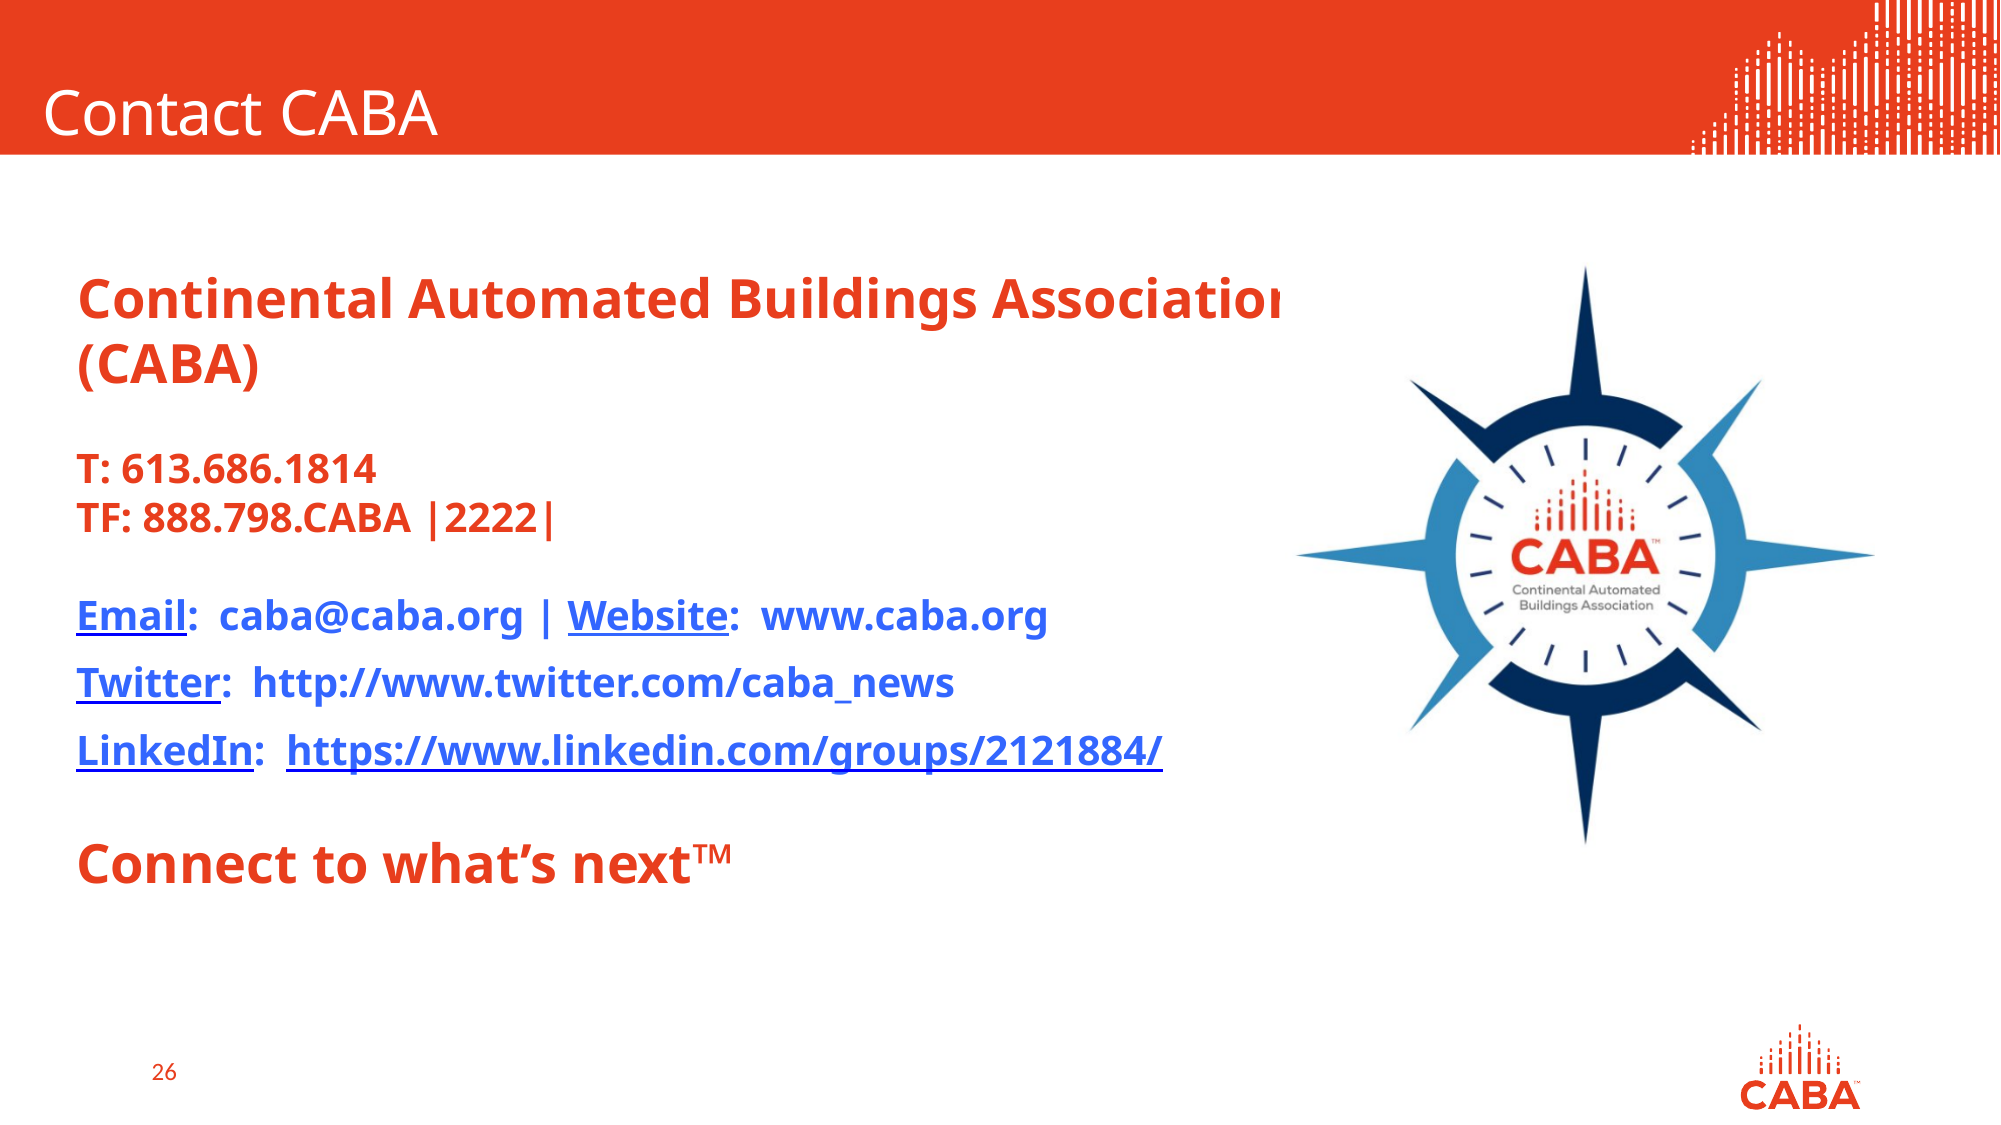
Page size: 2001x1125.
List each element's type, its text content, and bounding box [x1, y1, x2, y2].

slide_number 26 [145, 1059, 184, 1089]
picture [1279, 225, 1876, 900]
title Contact CABA [40, 70, 700, 261]
text_box Continental Automated Buildings Association (CABA) T: 613.686.1814 TF: 888.798.CABA |2222| Email: caba@caba.org | Website: www.caba.org Twitter: http://www.twitter.com/caba_news LinkedIn: https://www.linkedin.com/groups/2121884/ Connect to what’s next™ [75, 262, 1274, 895]
picture [1691, 0, 1997, 156]
